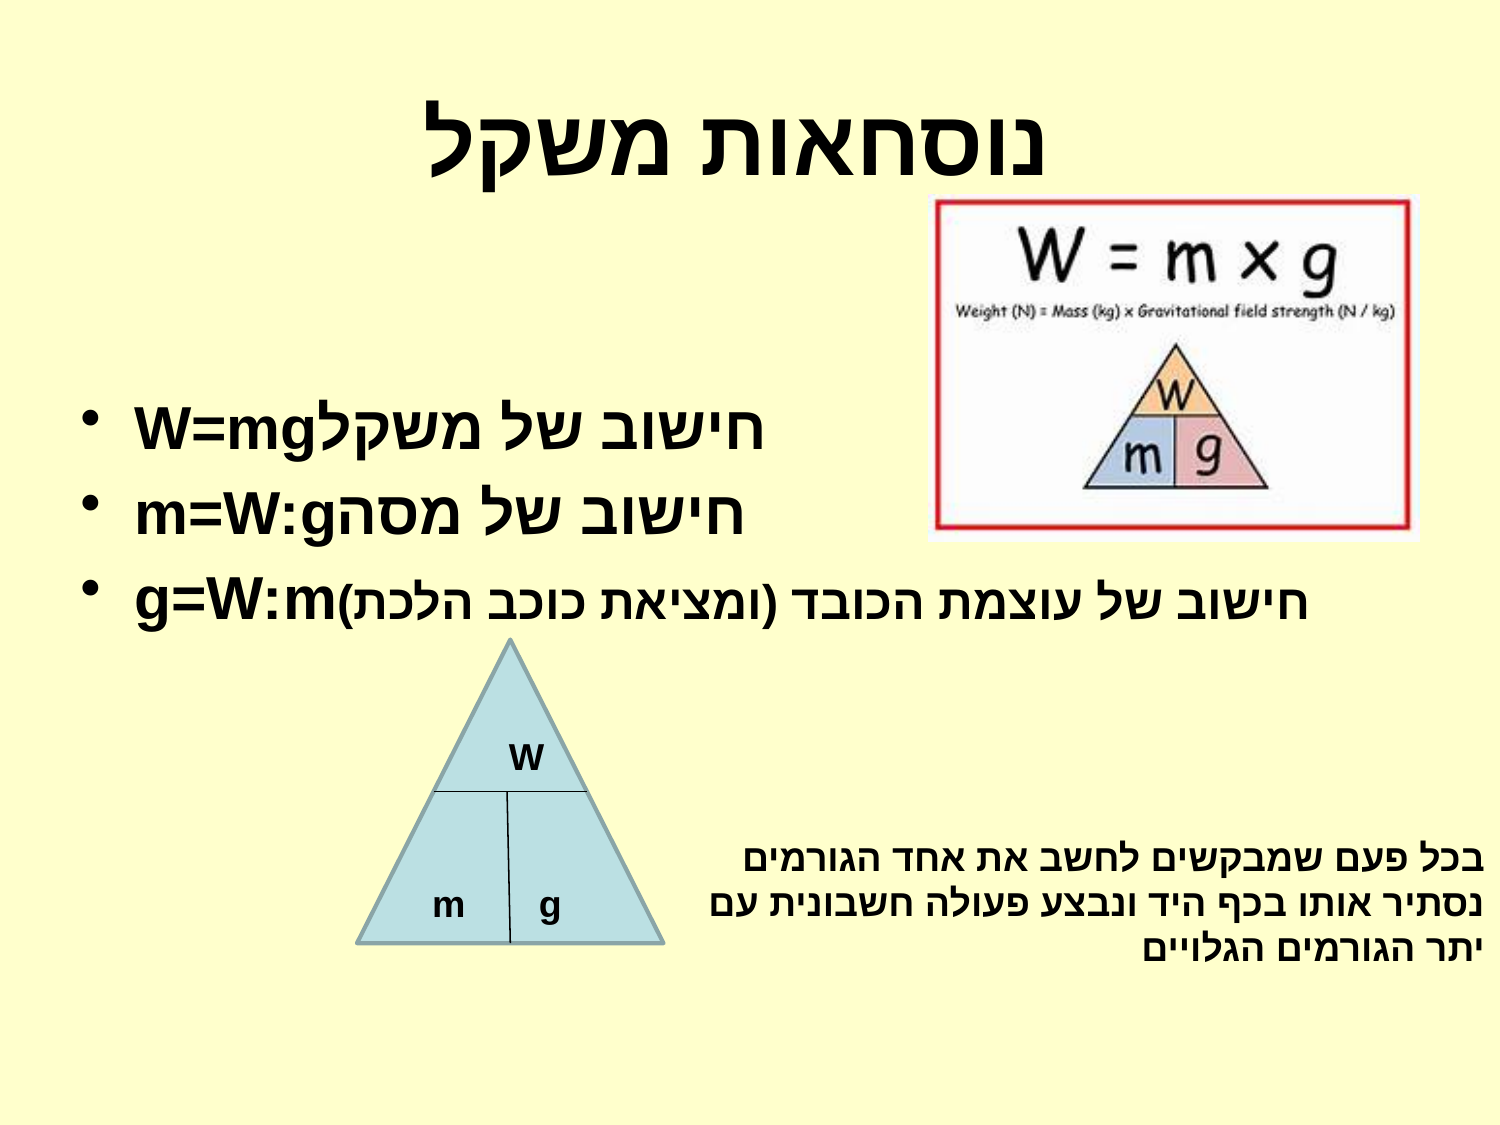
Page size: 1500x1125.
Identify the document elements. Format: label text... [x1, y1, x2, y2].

text_box m [417, 872, 485, 933]
picture [928, 193, 1420, 543]
text_box g [524, 872, 591, 932]
text_box W [493, 725, 555, 786]
list W=mgחישוב של משקל m=W:gחישוב של מסה g=W:mחישוב של עוצמת הכובד (ומציאת כוכב הלכת) [65, 381, 1389, 640]
title נוסחאות משקל [74, 44, 1426, 233]
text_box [506, 790, 511, 944]
text_box [355, 637, 666, 946]
text_box בכל פעם שמבקשים לחשב את אחד הגורמים נסתיר אותו בכף היד ונבצע פעולה חשבונית עם יתר הגורמים הגלויים [686, 827, 1500, 977]
